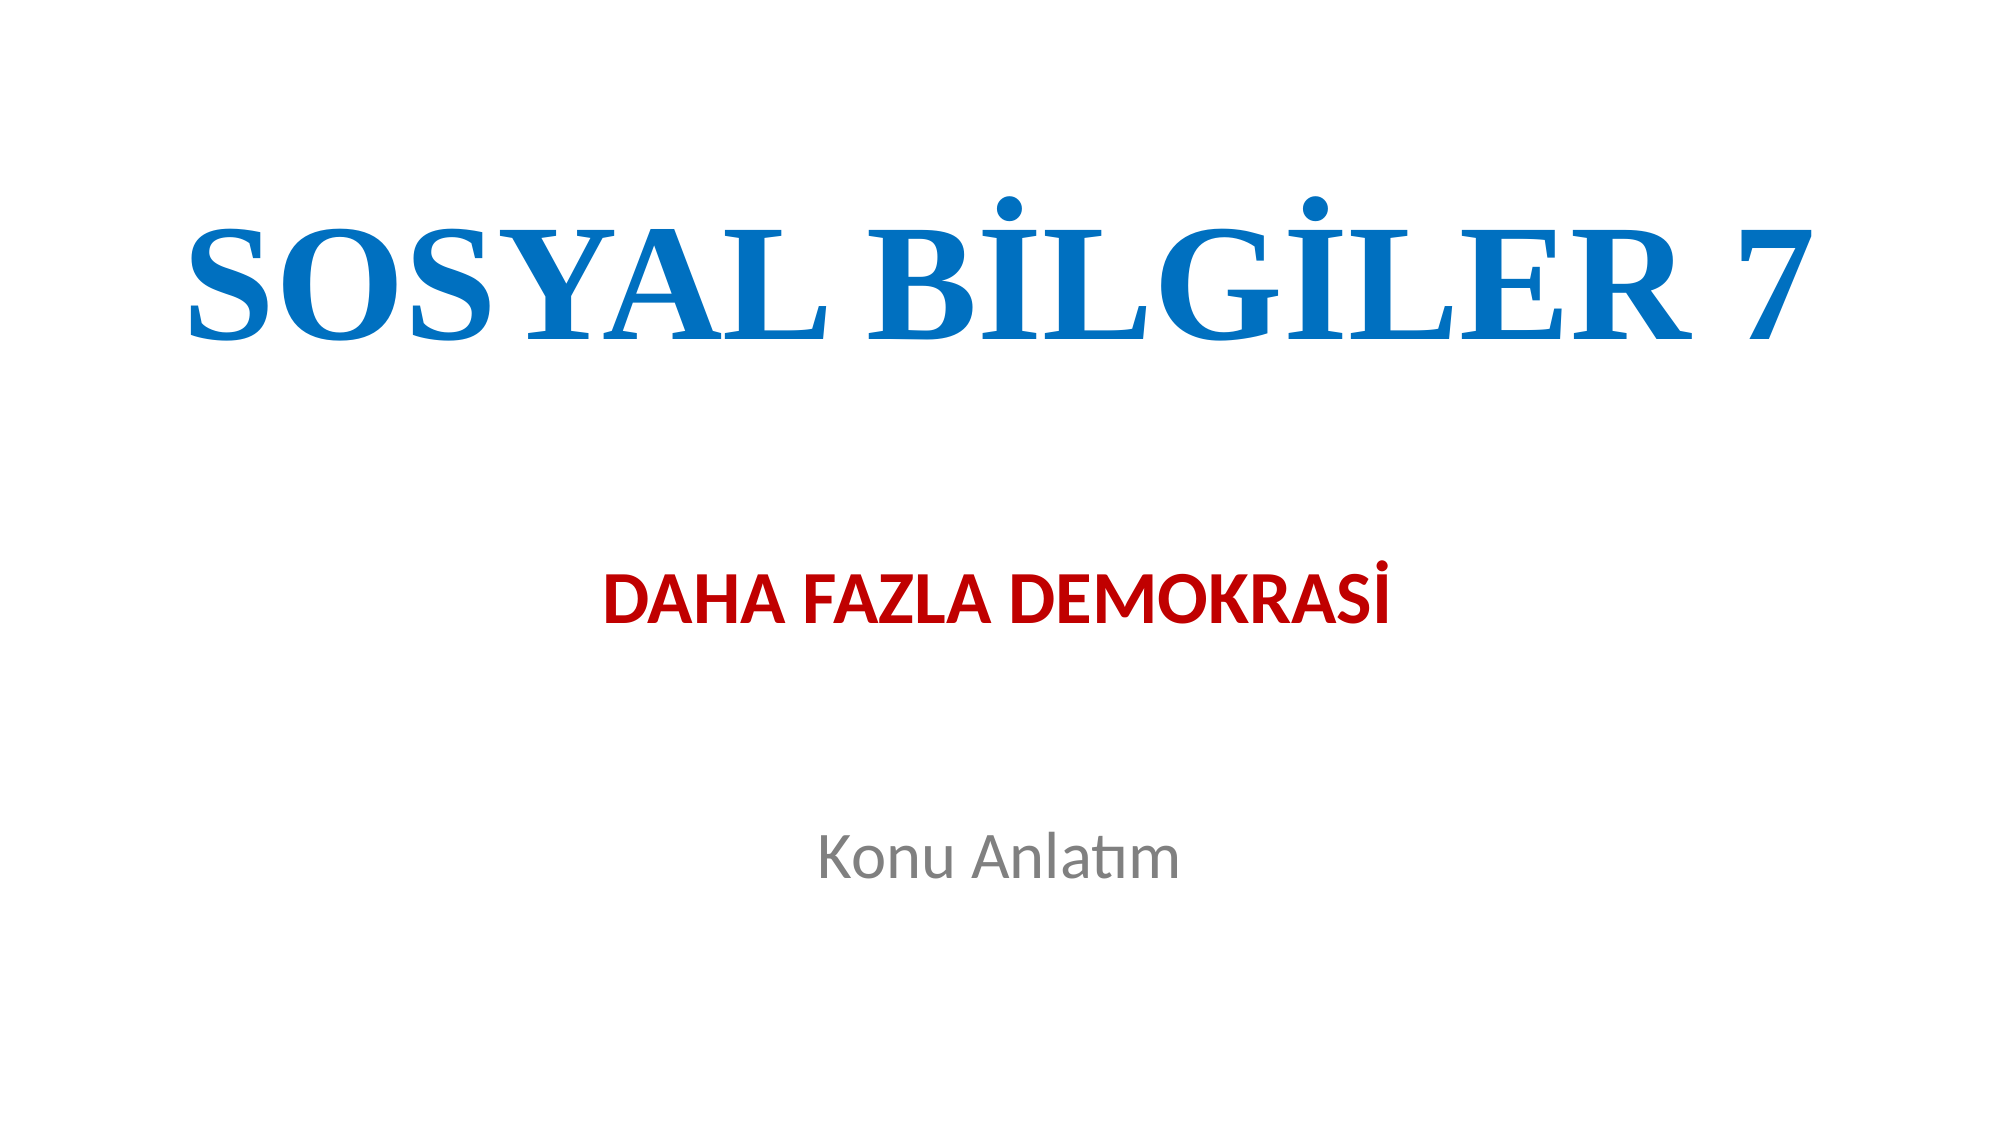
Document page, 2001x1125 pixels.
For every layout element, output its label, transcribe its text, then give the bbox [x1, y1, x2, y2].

text_box SOSYAL BİLGİLER 7 [167, 165, 1833, 381]
text_box Konu Anlatım [802, 804, 1197, 900]
text_box DAHA FAZLA DEMOKRASİ [98, 540, 1898, 646]
